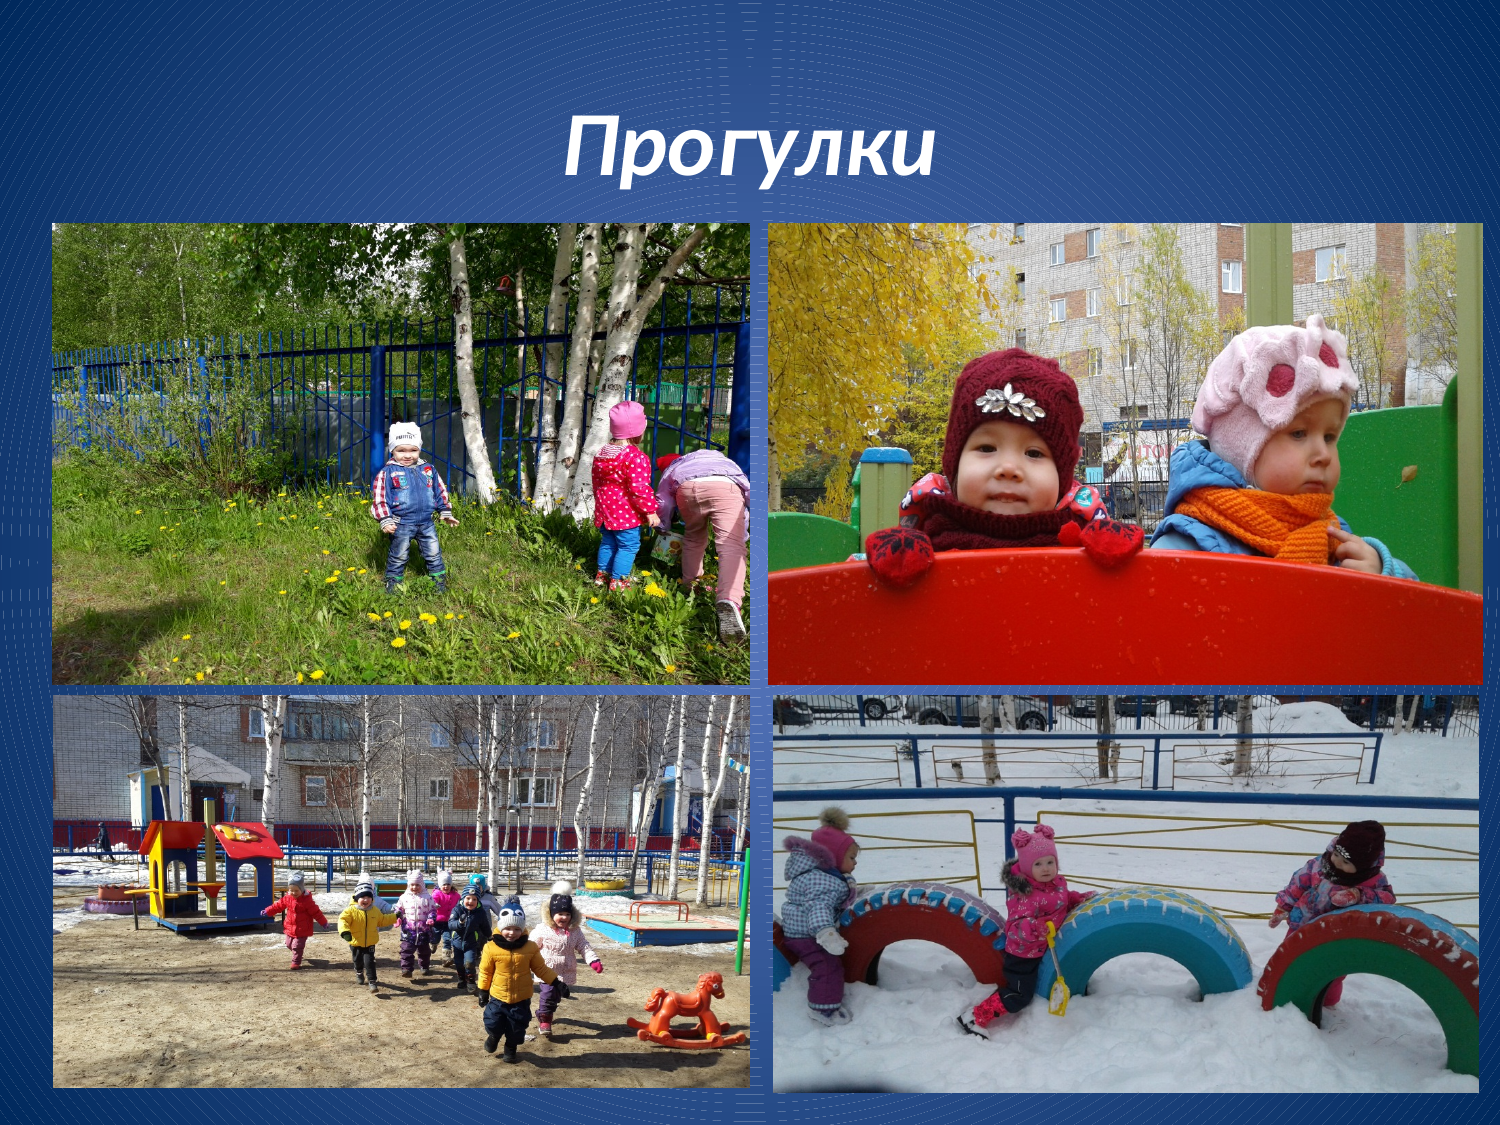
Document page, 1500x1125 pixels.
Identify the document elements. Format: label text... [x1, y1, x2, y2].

picture [52, 695, 751, 1088]
picture [767, 222, 1483, 685]
title Прогулки [75, 45, 1425, 233]
picture [51, 222, 751, 685]
picture [773, 695, 1479, 1093]
